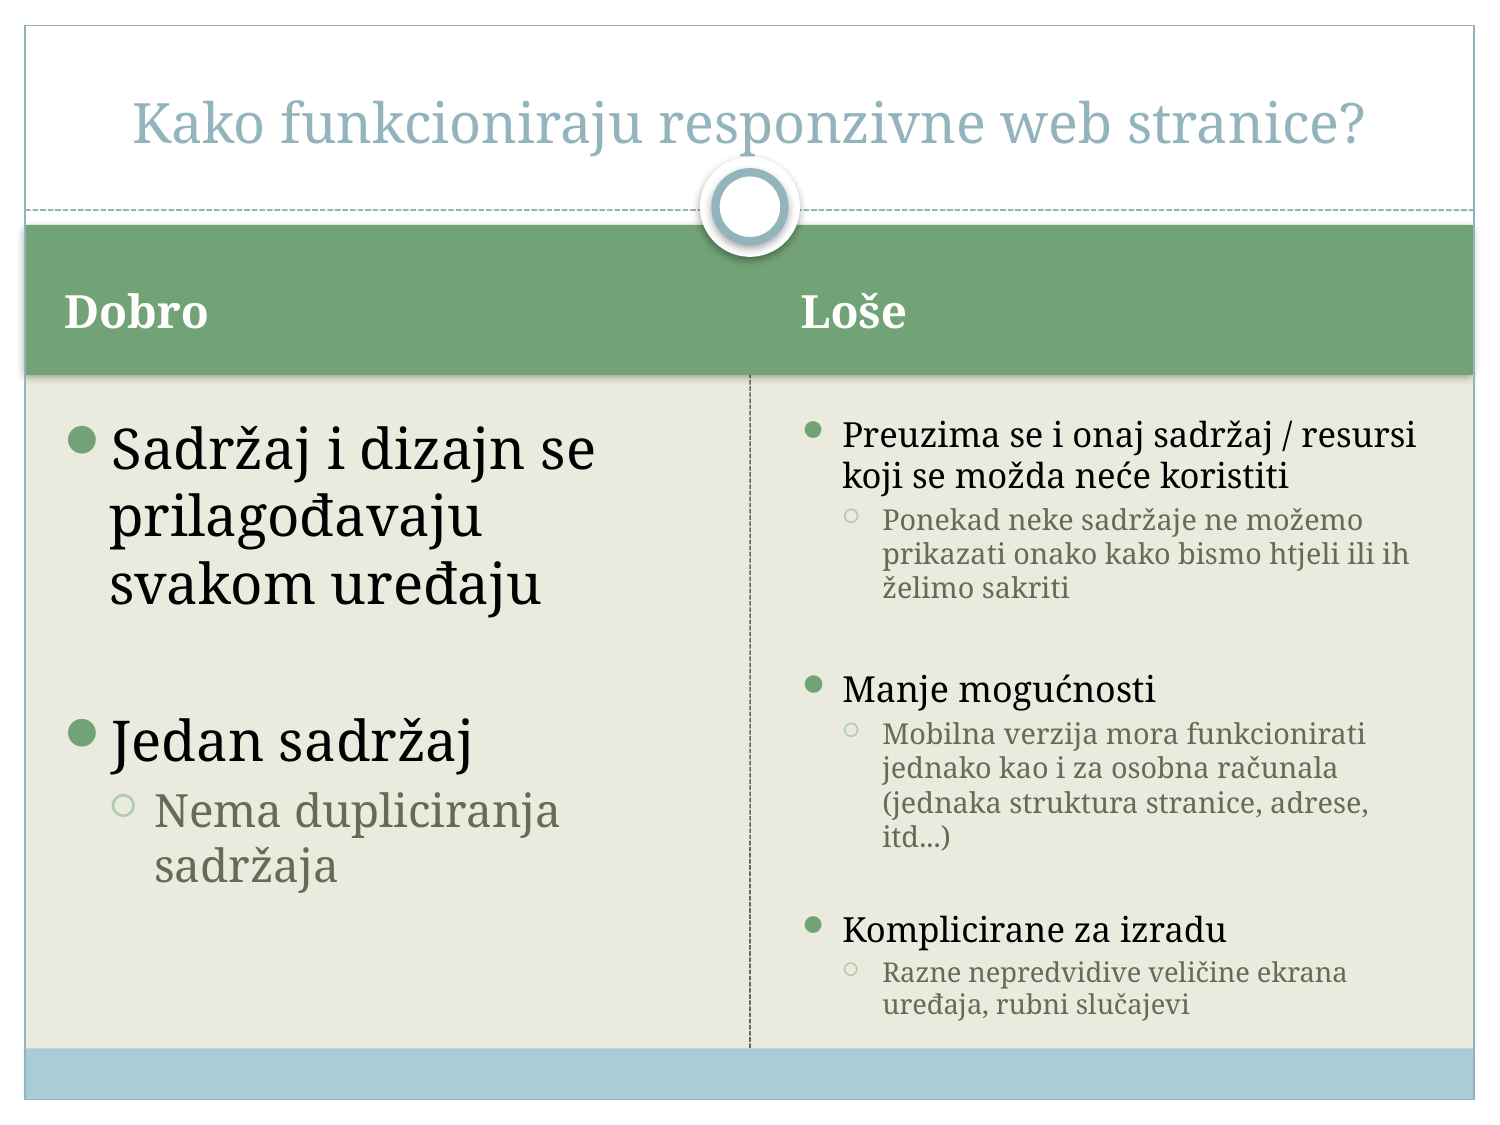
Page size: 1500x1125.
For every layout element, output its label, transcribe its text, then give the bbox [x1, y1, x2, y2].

list Sadržaj i dizajn se prilagođavaju svakom uređaju Jedan sadržaj Nema dupliciranja sadržaja [49, 405, 713, 1032]
title Kako funkcioniraju responzivne web stranice? [49, 37, 1450, 162]
list Preuzima se i onaj sadržaj / resursi koji se možda neće koristiti Ponekad neke sadržaje ne možemo prikazati onako kako bismo htjeli ili ih želimo sakriti Manje mogućnosti Mobilna verzija mora funkcionirati jednako kao i za osobna računala (jednaka struktura stranice, adrese, itd...) Komplicirane za izradu Razne nepredvidive veličine ekrana uređaja, rubni slučajevi [787, 405, 1450, 1033]
list Dobro [48, 249, 714, 371]
list Loše [785, 249, 1450, 371]
